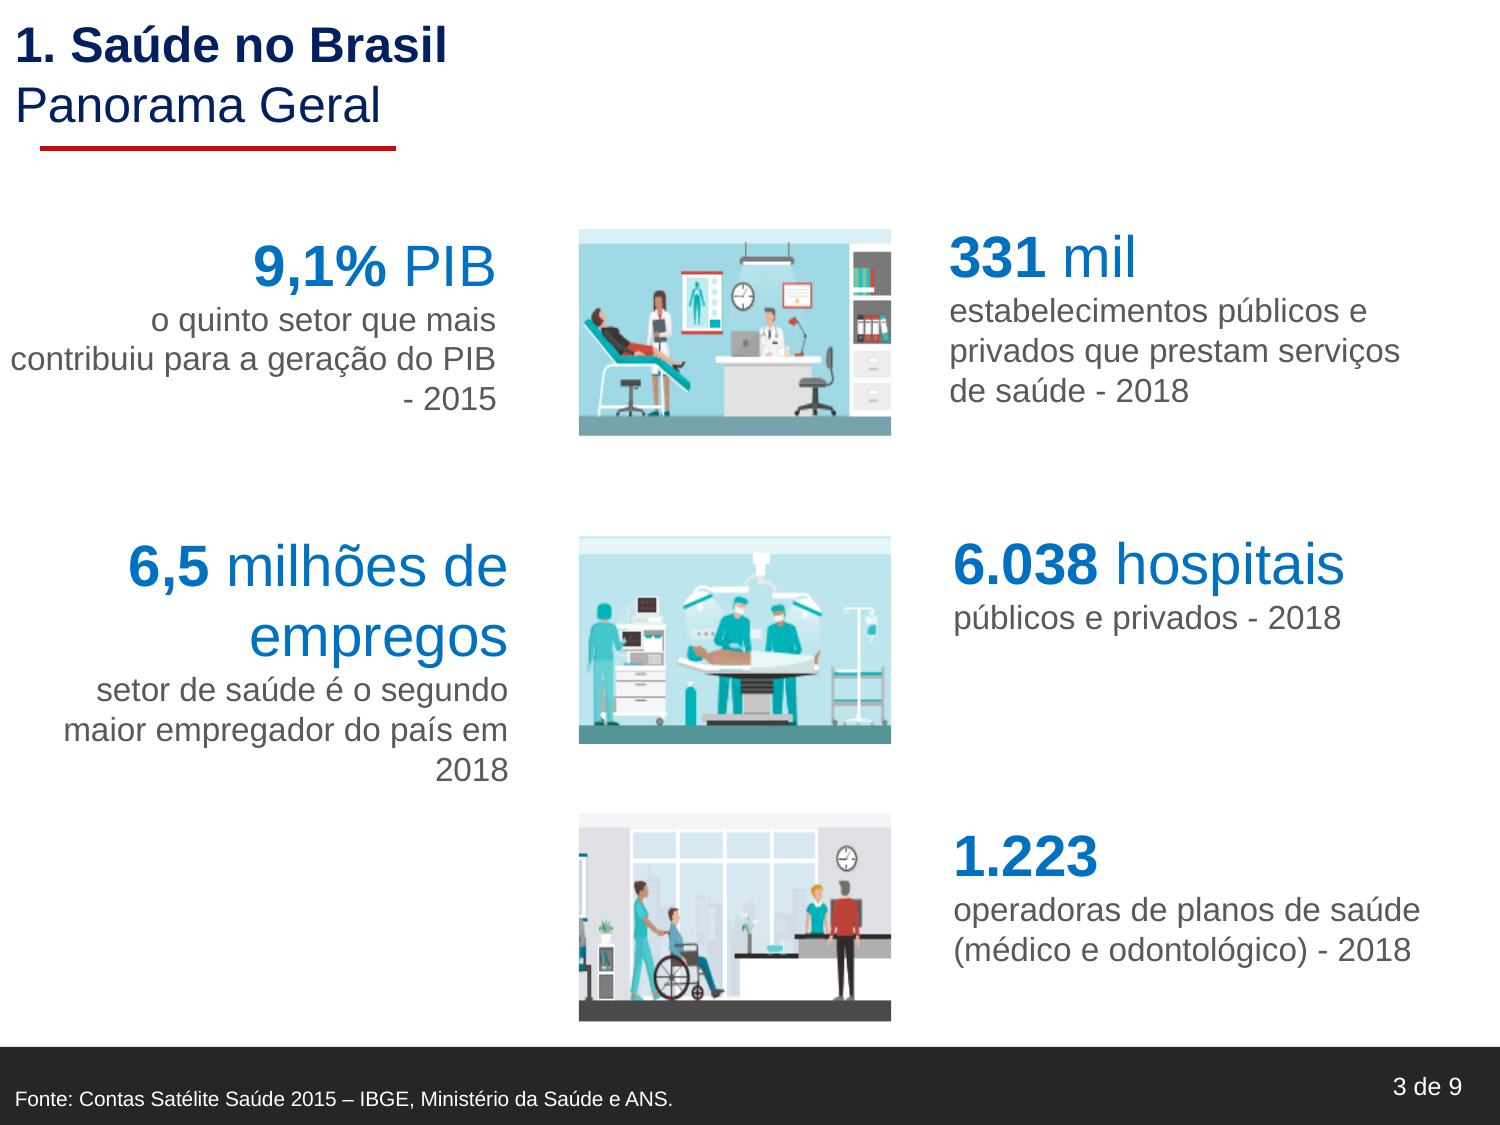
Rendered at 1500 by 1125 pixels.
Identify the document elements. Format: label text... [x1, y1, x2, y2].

text_box 6,5 milhões de empregos setor de saúde é o segundo maior empregador do país em 2018 [3, 520, 524, 796]
picture [578, 812, 892, 1024]
text_box 331 mil estabelecimentos públicos e privados que prestam serviços de saúde - 2018 [934, 211, 1441, 417]
text_box 6.038 hospitais públicos e privados - 2018 [938, 518, 1469, 644]
picture [578, 228, 892, 436]
text_box 1. Saúde no Brasil Panorama Geral [0, 5, 1500, 140]
text_box 9,1% PIB o quinto setor que mais contribuiu para a geração do PIB - 2015 [0, 220, 512, 425]
text_box Fonte: Contas Satélite Saúde 2015 – IBGE, Ministério da Saúde e ANS. [0, 1078, 1455, 1118]
text_box 1.223 operadoras de planos de saúde (médico e odontológico) - 2018 [938, 810, 1469, 976]
picture [578, 532, 892, 744]
